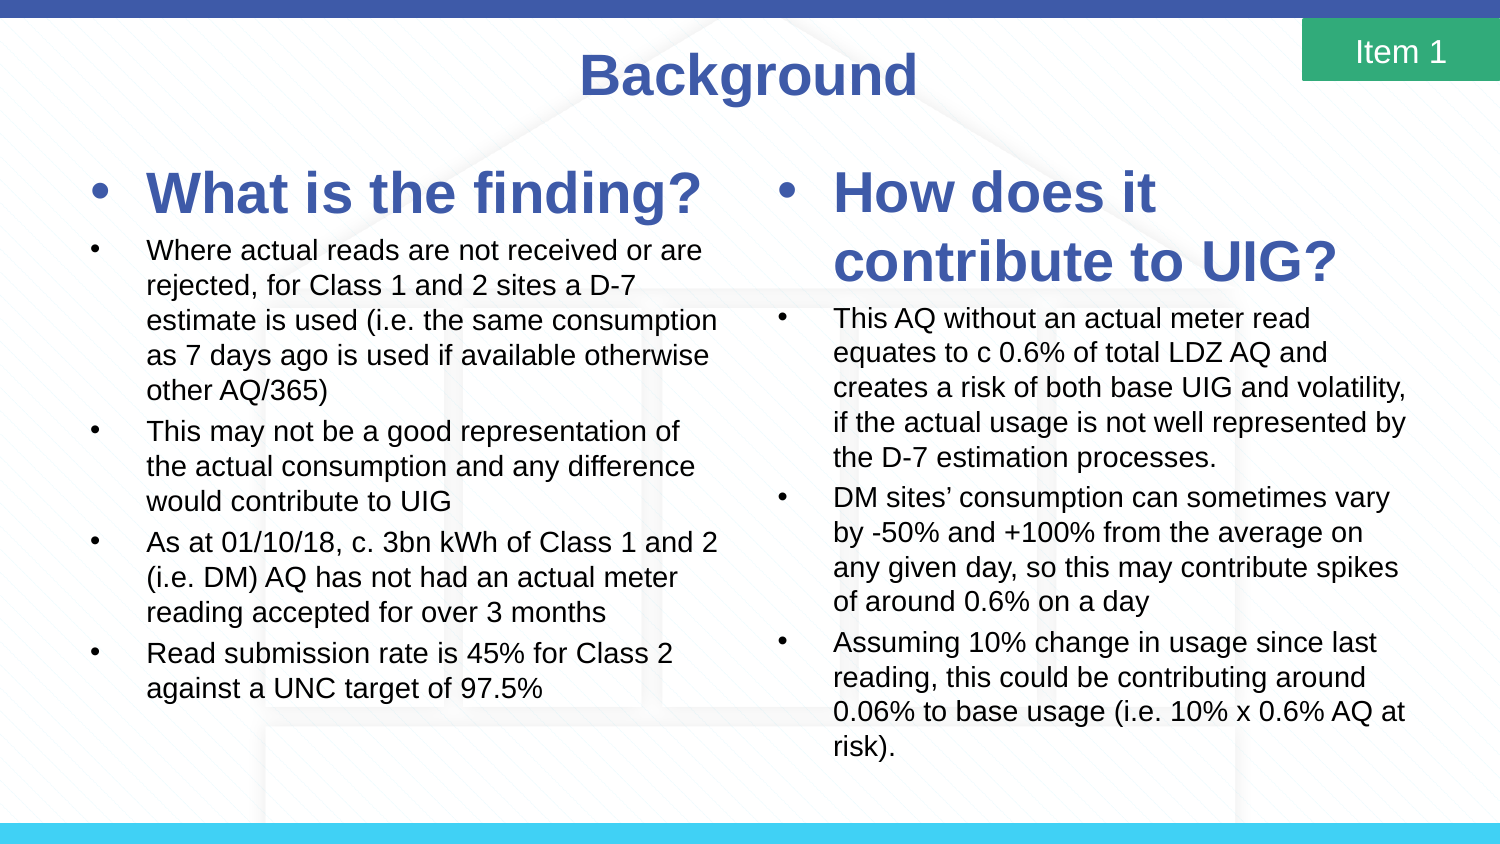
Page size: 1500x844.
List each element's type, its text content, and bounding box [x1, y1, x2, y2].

text_box Item 1 [1302, 18, 1500, 81]
title Background [75, 20, 1425, 125]
list What is the finding? Where actual reads are not received or are rejected, for Class 1 and 2 sites a D-7 estimate is used (i.e. the same consumption as 7 days ago is used if available otherwise other AQ/365) This may not be a good representation of the actual consumption and any difference would contribute to UIG As at 01/10/18, c. 3bn kWh of Class 1 and 2 (i.e. DM) AQ has not had an actual meter reading accepted for over 3 months Read submission rate is 45% for Class 2 against a UNC target of 97.5% [75, 147, 738, 788]
list How does it contribute to UIG? This AQ without an actual meter read equates to c 0.6% of total LDZ AQ and creates a risk of both base UIG and volatility, if the actual usage is not well represented by the D-7 estimation processes. DM sites’ consumption can sometimes vary by -50% and +100% from the average on any given day, so this may contribute spikes of around 0.6% on a day Assuming 10% change in usage since last reading, this could be contributing around 0.06% to base usage (i.e. 10% x 0.6% AQ at risk). [762, 147, 1425, 788]
picture [0, 0, 1500, 844]
